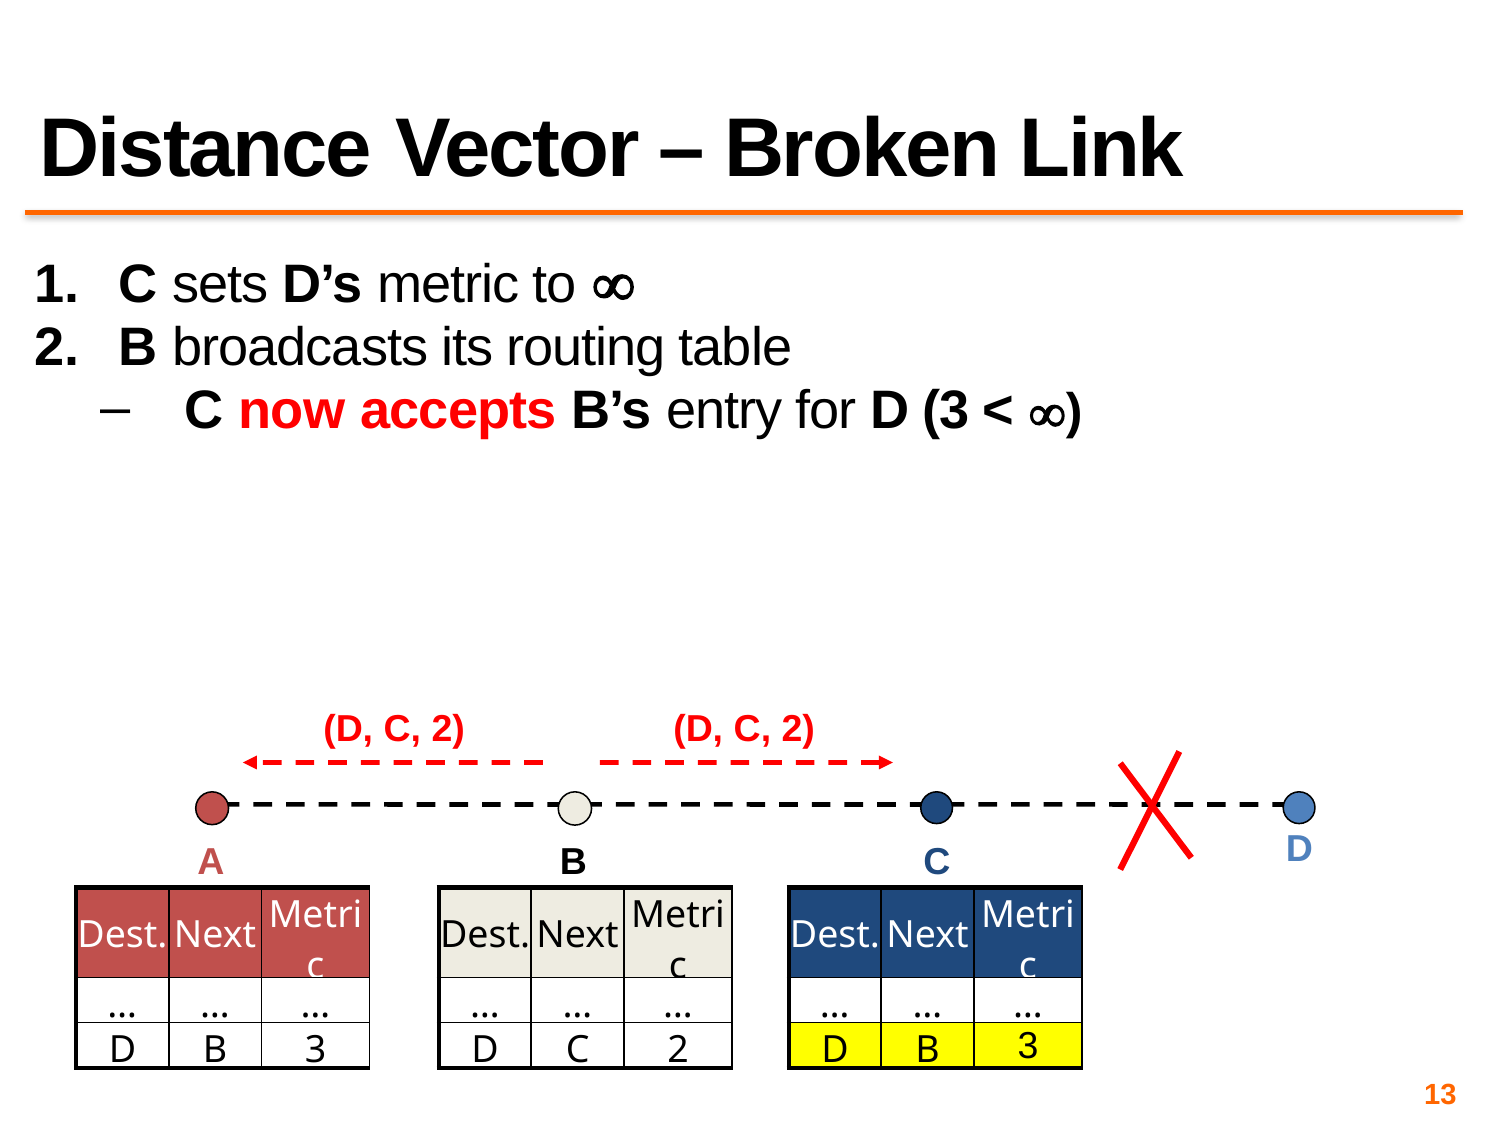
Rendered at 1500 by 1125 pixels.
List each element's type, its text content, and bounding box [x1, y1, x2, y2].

table_cell … [975, 978, 1081, 1022]
table_header Next [532, 890, 623, 977]
text_box B [544, 829, 602, 885]
table_cell D [78, 1023, 168, 1066]
list C sets D’s metric to  B broadcasts its routing table C now accepts B’s entry for D (3 < ) [28, 251, 1463, 973]
text_box (D, C, 2) [658, 696, 830, 757]
table_cell C [532, 1023, 623, 1066]
text_box [920, 791, 953, 824]
table_header Metric [975, 890, 1081, 977]
text_box (D, C, 2) [308, 696, 480, 757]
text_box [242, 756, 256, 769]
table_header Dest. [791, 890, 880, 977]
table_cell … [625, 978, 731, 1022]
table_cell … [532, 978, 623, 1022]
table_header Dest. [78, 890, 168, 977]
table_header Metric [625, 890, 731, 977]
text_box A [182, 829, 240, 885]
table_cell D [791, 1023, 880, 1066]
text_box [195, 791, 229, 825]
table_cell 3 [975, 1023, 1081, 1066]
table_cell … [791, 978, 880, 1022]
slide_number 13 [1112, 1074, 1463, 1110]
title Distance Vector – Broken Link [24, 24, 1463, 201]
table_cell B [170, 1023, 261, 1066]
table_cell … [170, 978, 261, 1022]
text_box C [908, 829, 966, 885]
table_header Next [882, 890, 973, 977]
table_cell 2 [625, 1023, 731, 1066]
table_cell D [441, 1023, 530, 1066]
table_header Dest. [441, 890, 530, 977]
table_cell … [882, 978, 973, 1022]
text_box [558, 791, 592, 826]
table_cell B [882, 1023, 973, 1066]
table_header Next [170, 890, 261, 977]
table_header Metric [262, 890, 369, 977]
table_cell … [78, 978, 168, 1022]
text_box [1283, 791, 1315, 824]
text_box D [1271, 816, 1328, 877]
table_cell … [262, 978, 369, 1022]
text_box [875, 756, 893, 769]
table_cell … [441, 978, 530, 1022]
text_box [1119, 751, 1192, 870]
table_cell 3 [262, 1023, 369, 1066]
